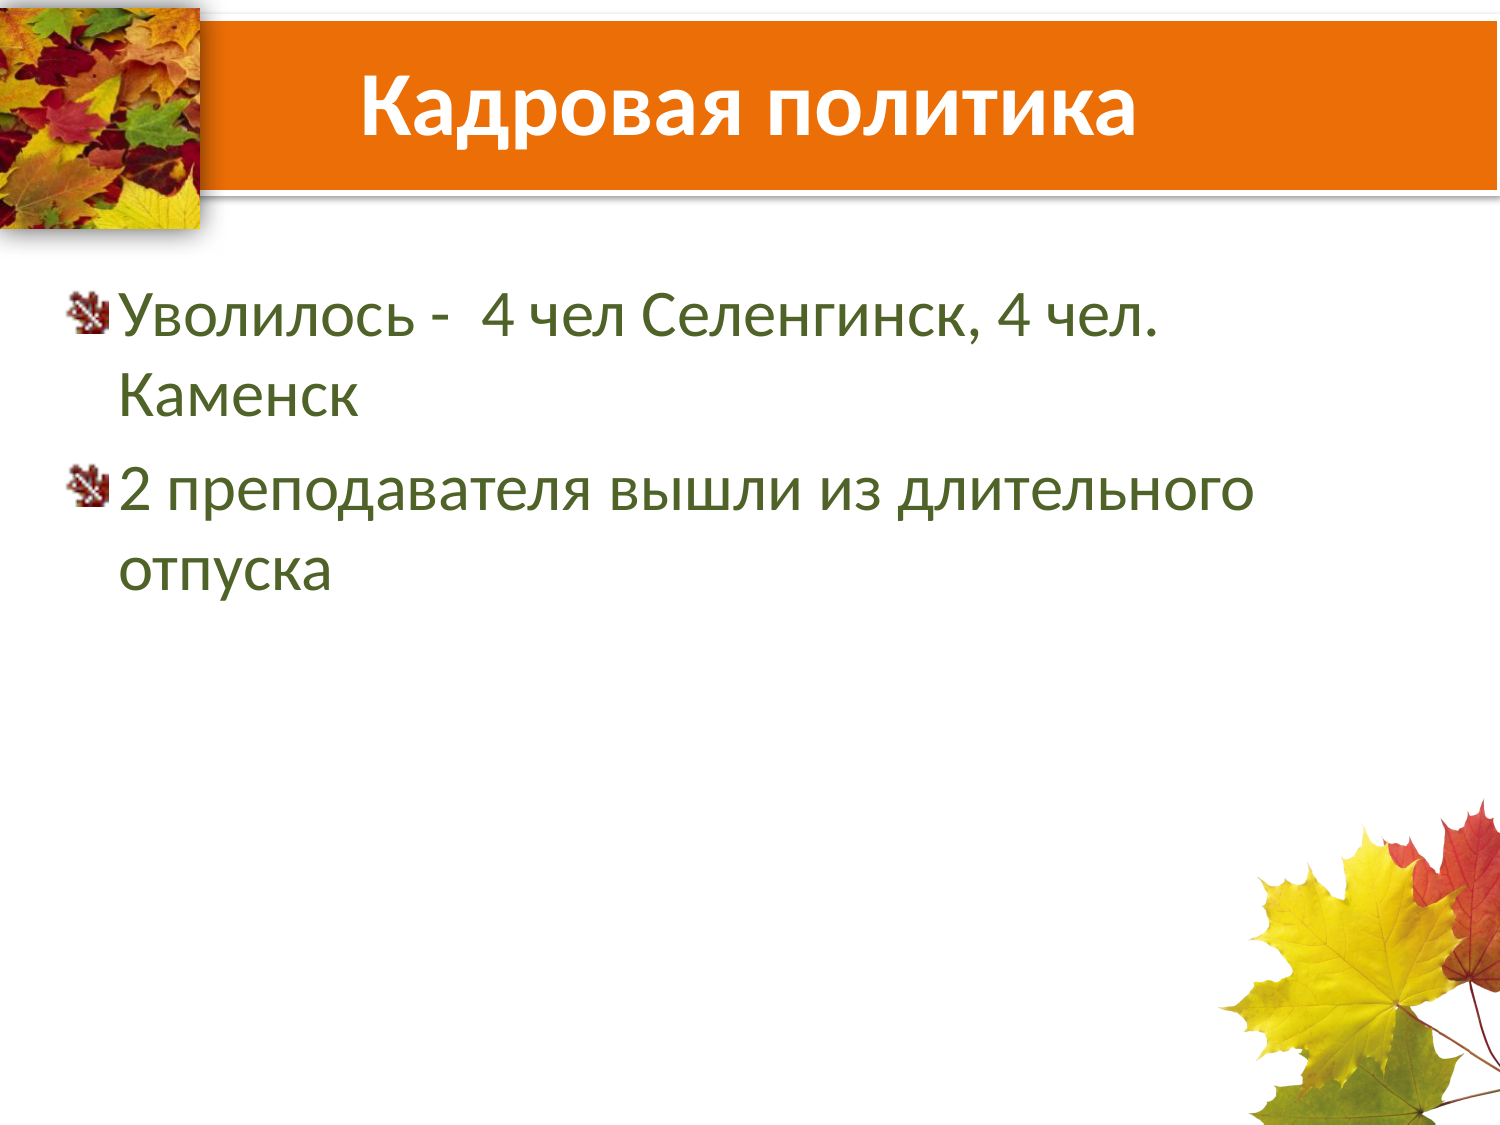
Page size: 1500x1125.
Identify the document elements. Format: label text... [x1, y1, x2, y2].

picture [61, 286, 109, 334]
picture [61, 459, 109, 507]
title Кадровая политика [0, 8, 1500, 189]
picture [0, 189, 200, 229]
picture [1218, 796, 1500, 1125]
list Уволилось - 4 чел Селенгинск, 4 чел. Каменск 2 преподавателя вышли из длительного отпуска [46, 262, 1419, 1006]
